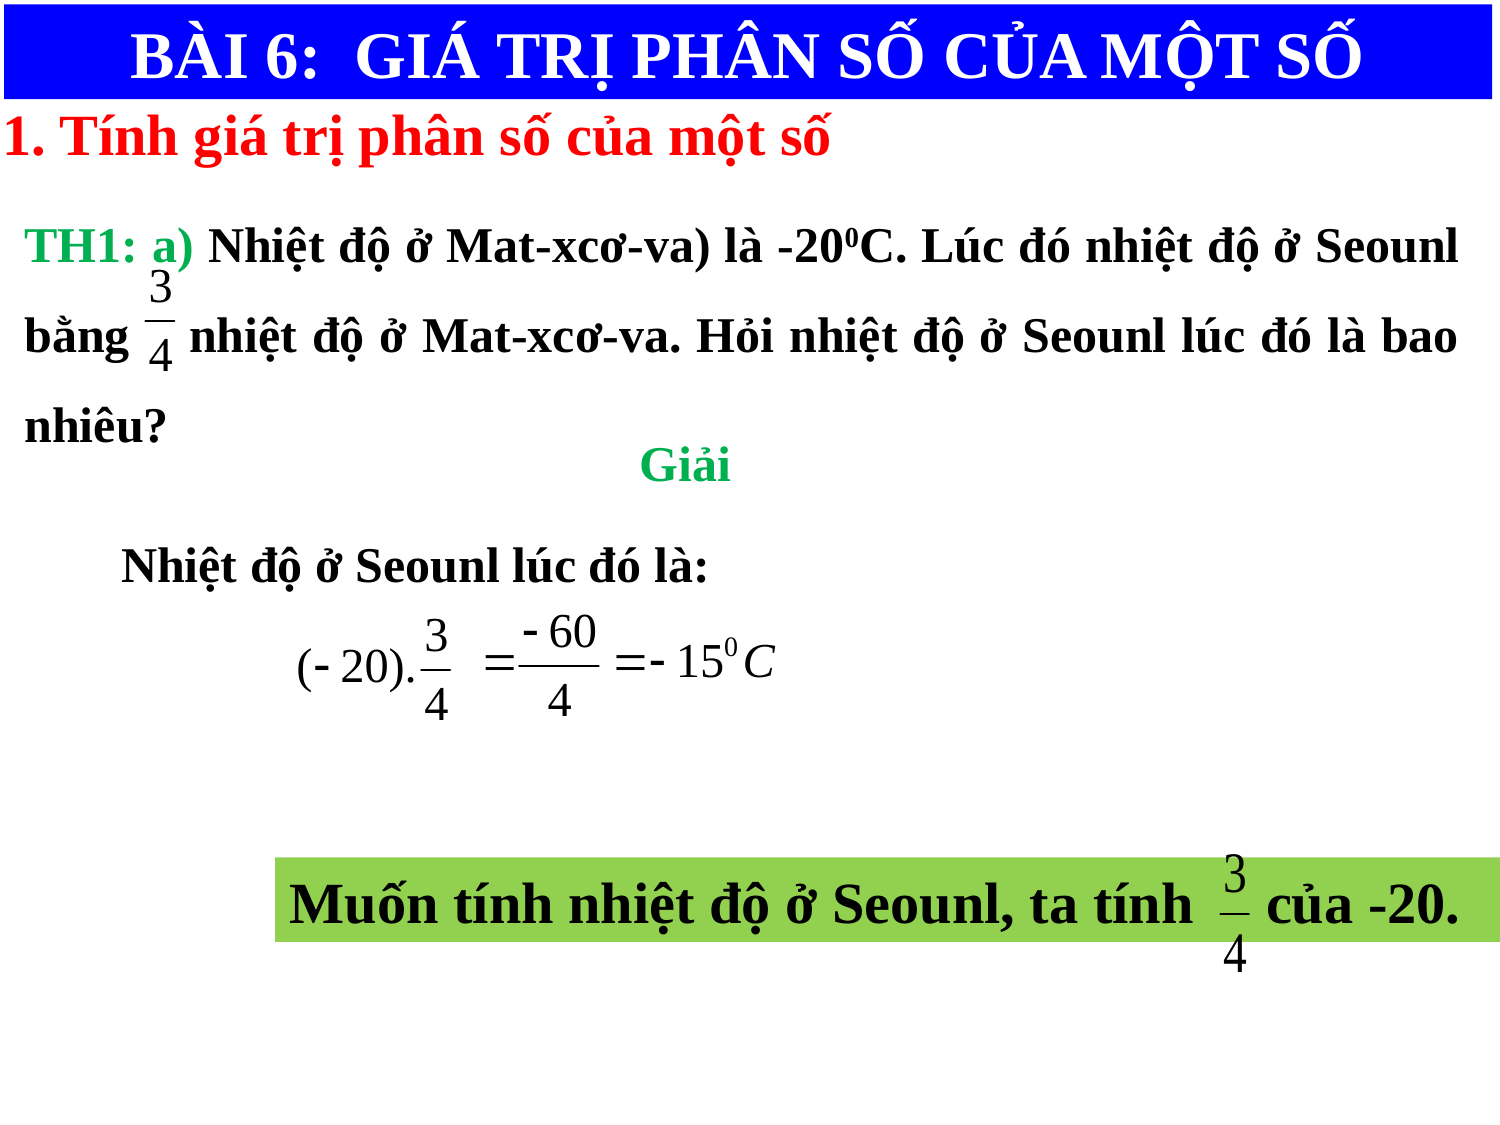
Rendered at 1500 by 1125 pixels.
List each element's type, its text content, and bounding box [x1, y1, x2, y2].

text_box BÀI 6: GIÁ TRỊ PHÂN SỐ CỦA MỘT SỐ [4, 4, 1493, 100]
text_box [289, 604, 460, 732]
text_box 1. Tính giá trị phân số của một số [0, 89, 1063, 174]
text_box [274, 837, 1500, 1015]
text_box Nhiệt độ ở Seounl lúc đó là: [106, 524, 813, 600]
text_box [9, 174, 1476, 463]
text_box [473, 600, 789, 727]
text_box Giải [624, 472, 788, 500]
